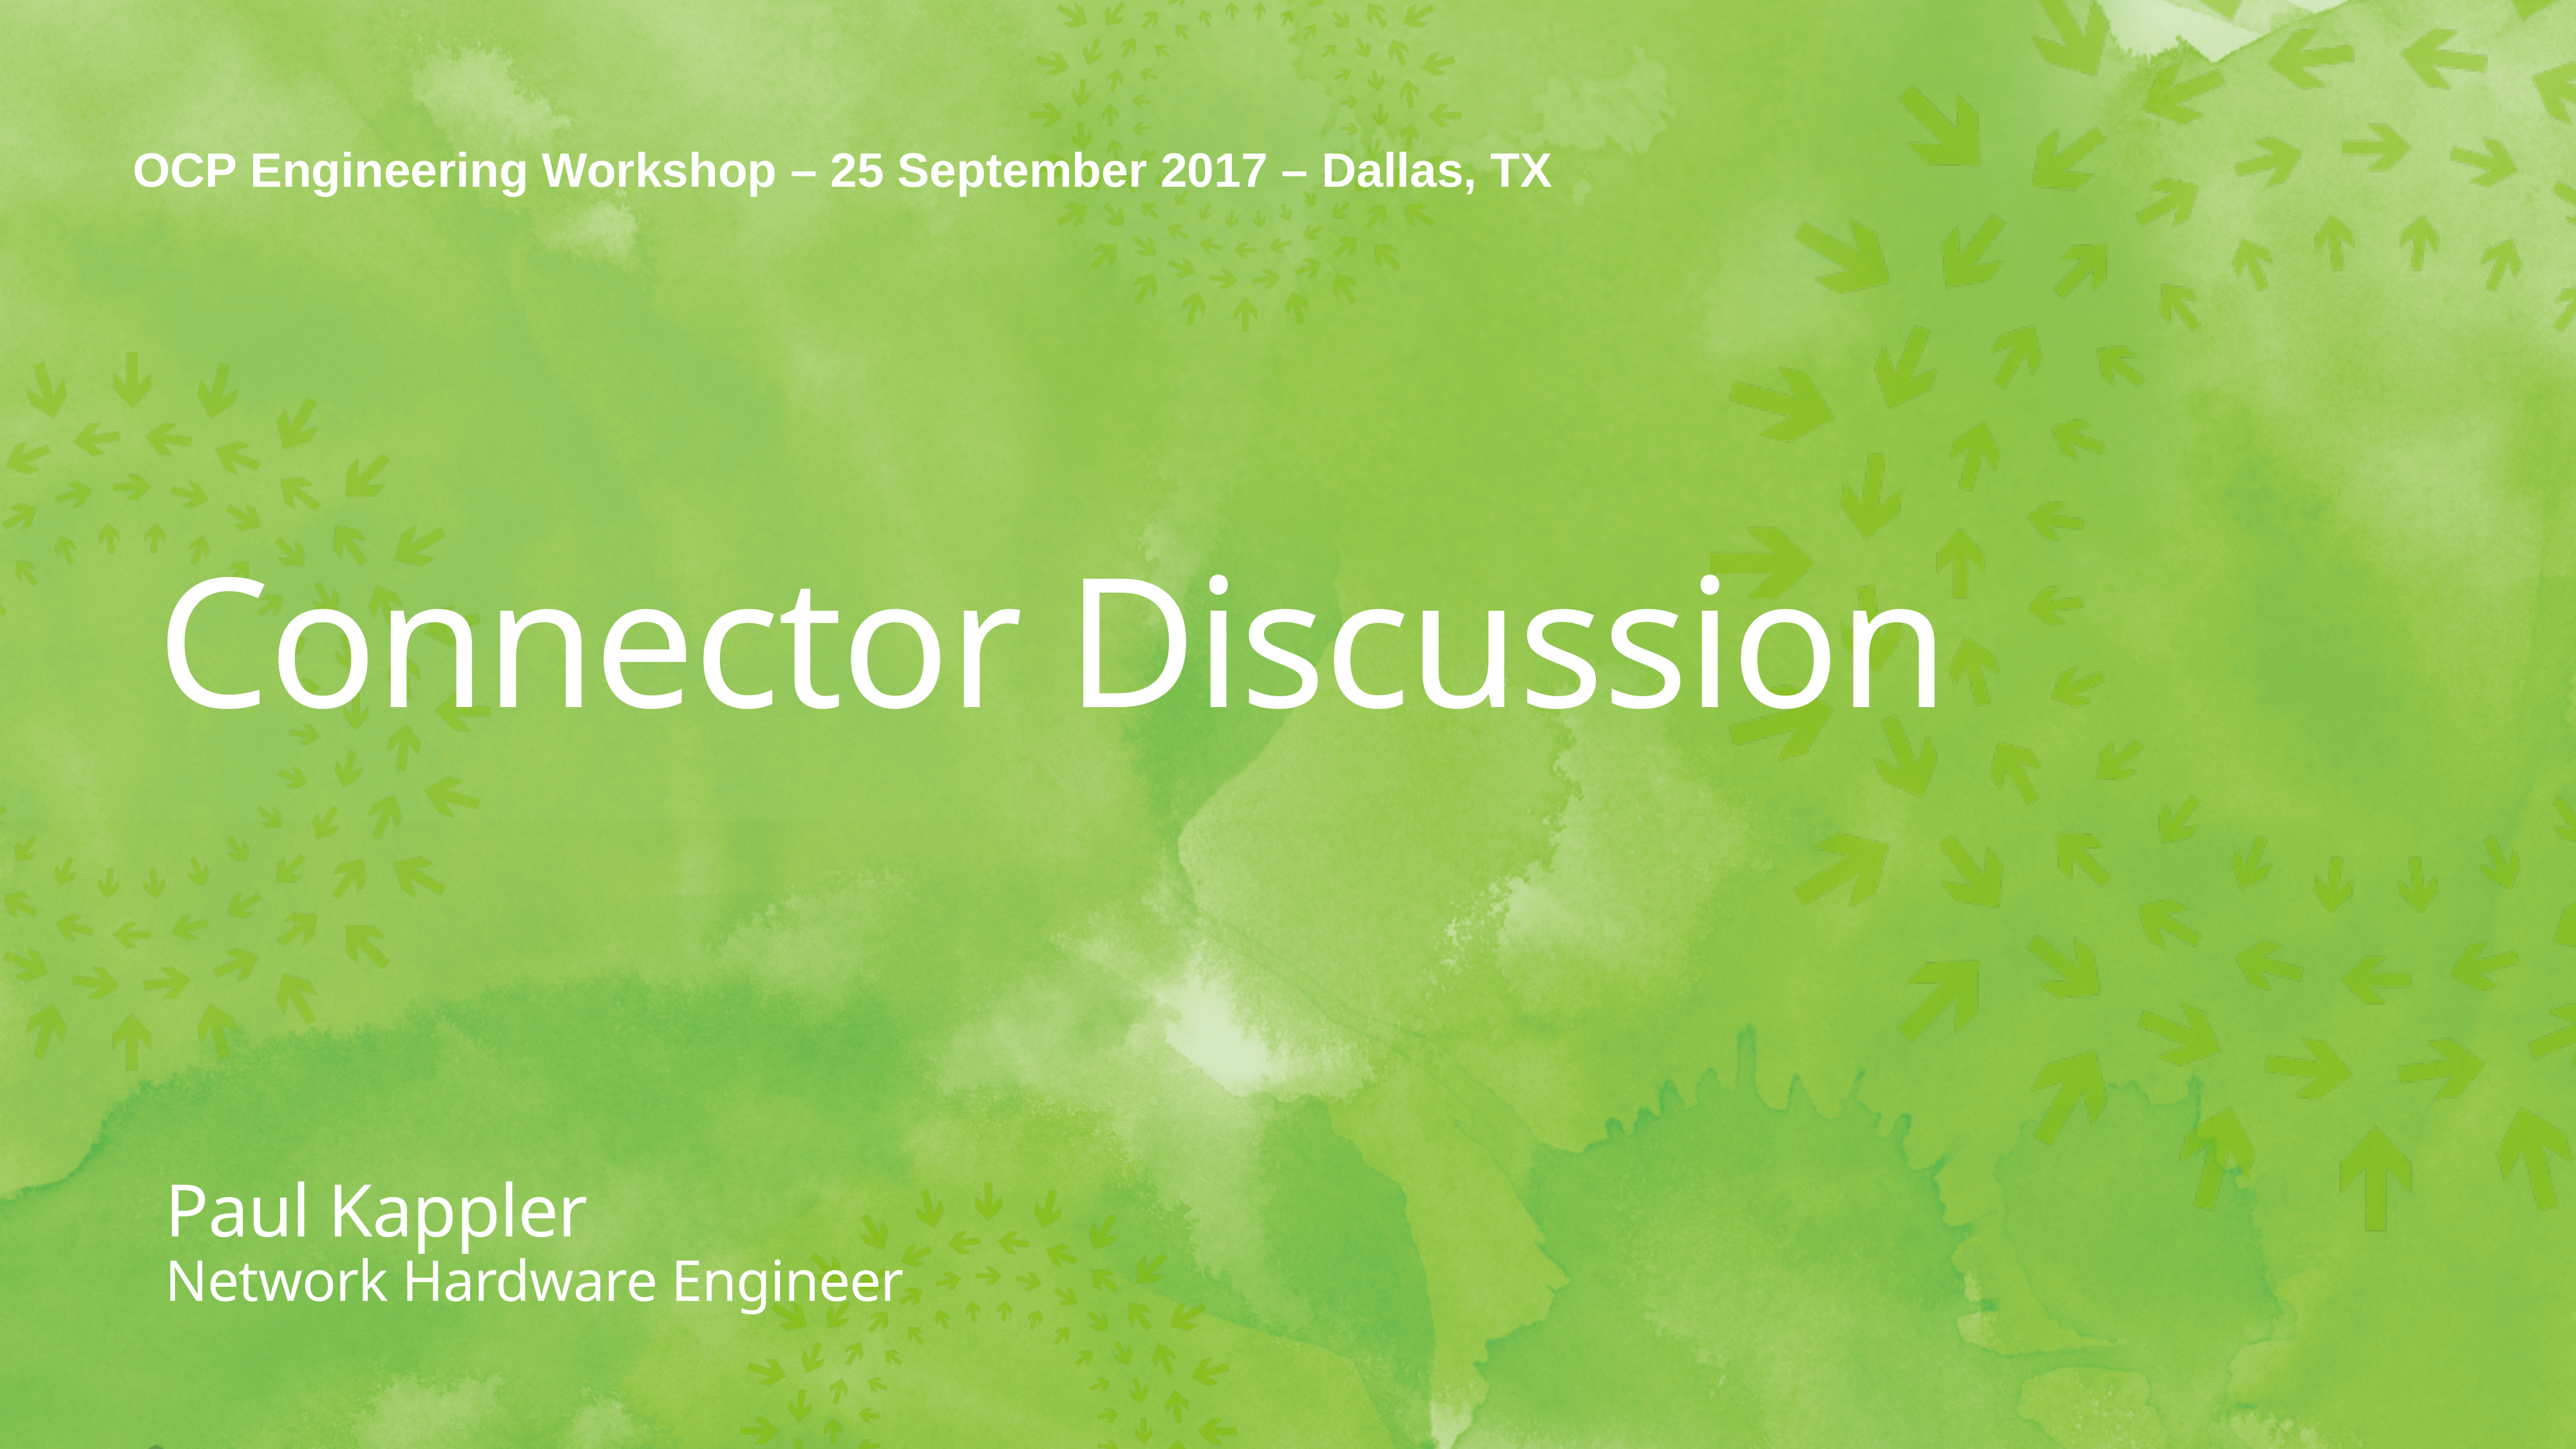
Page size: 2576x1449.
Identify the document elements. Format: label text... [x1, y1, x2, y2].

list Paul Kappler Network Hardware Engineer [160, 1170, 2291, 1320]
list Connector Discussion [156, 552, 2420, 736]
